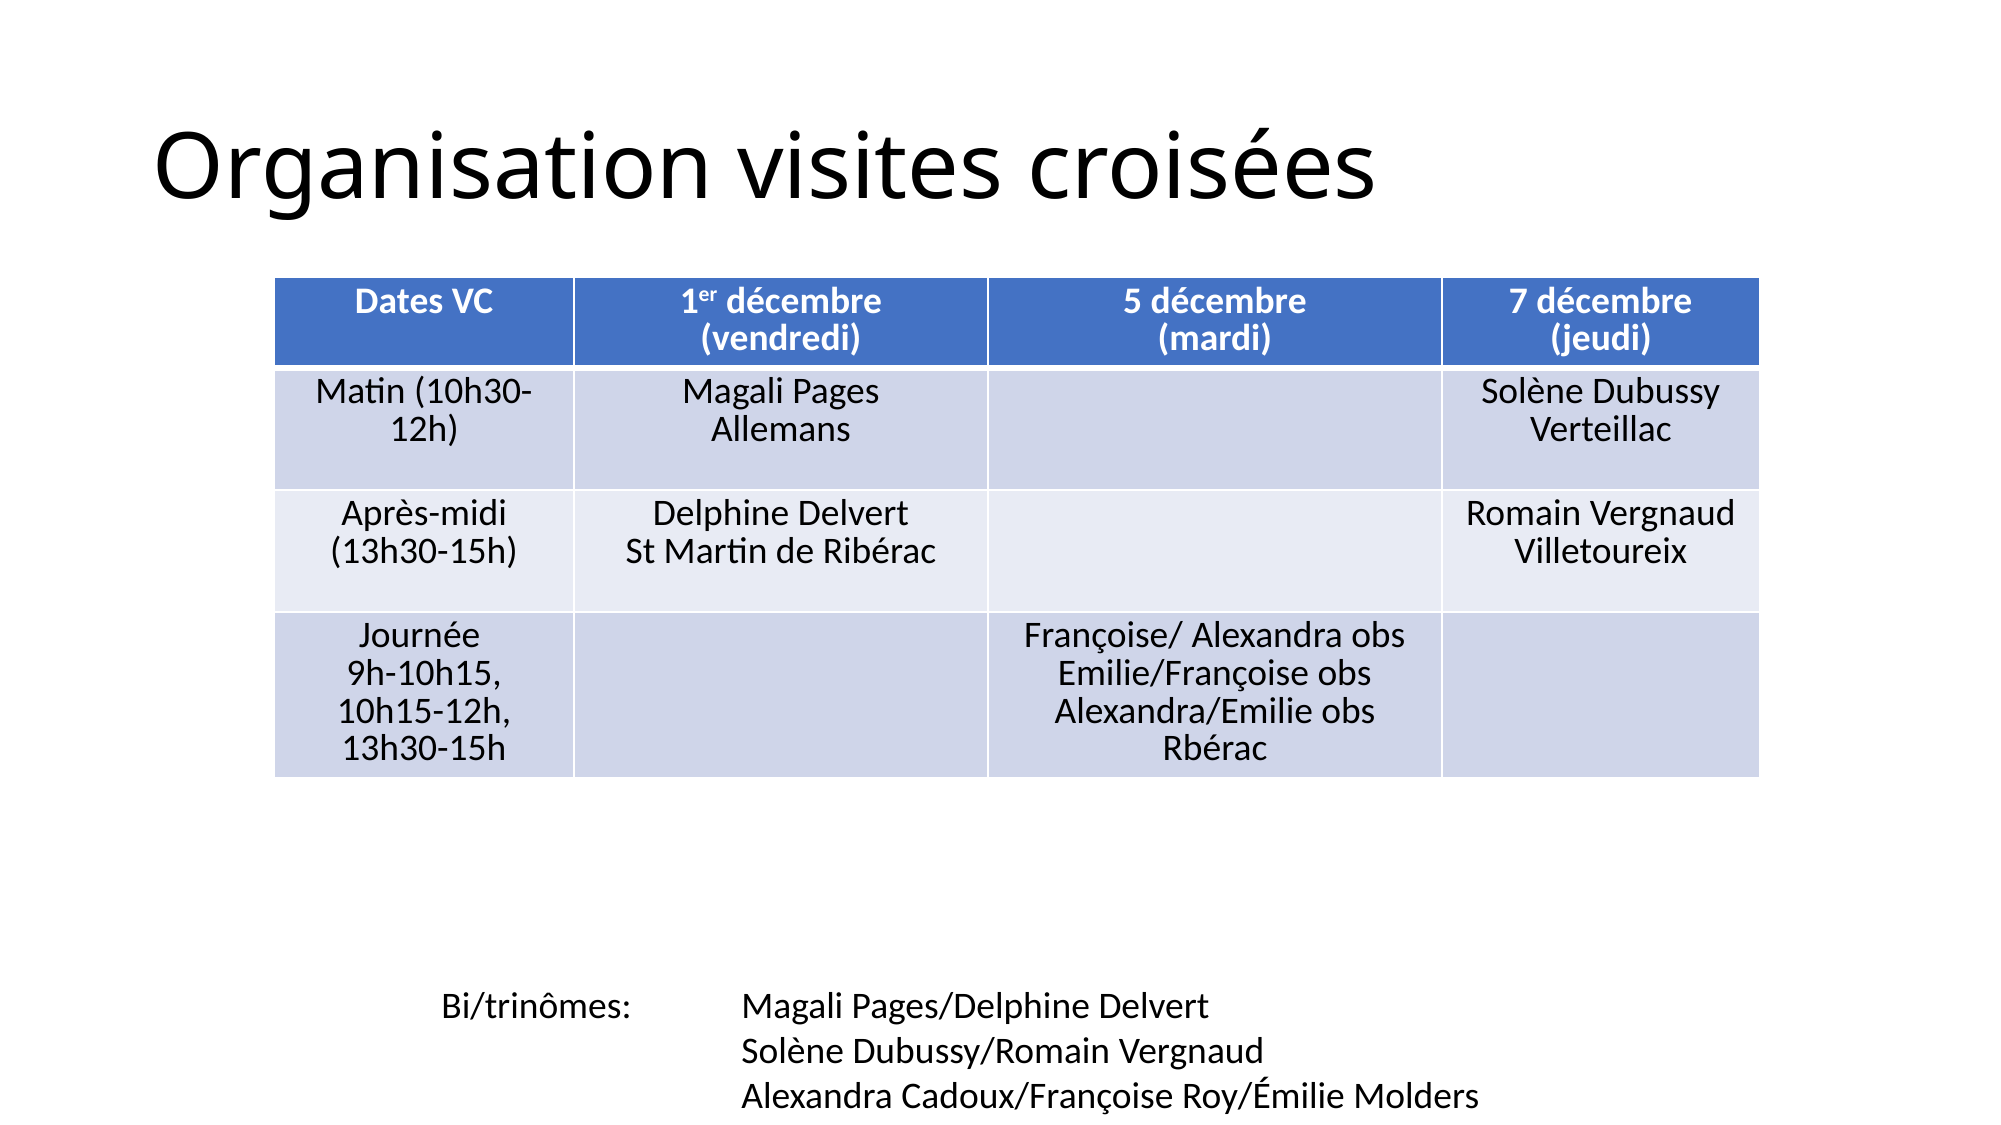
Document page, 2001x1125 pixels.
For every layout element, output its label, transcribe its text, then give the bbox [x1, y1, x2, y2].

table_cell Delphine Delvert St Martin de Ribérac [575, 491, 987, 611]
table_cell [989, 491, 1441, 611]
title Organisation visites croisées [137, 59, 1863, 278]
table_cell Françoise/ Alexandra obs Emilie/Françoise obs Alexandra/Emilie obs Rbérac [989, 613, 1441, 777]
table_cell [1443, 613, 1759, 777]
table_header 5 décembre (mardi) [989, 278, 1441, 365]
table_cell Solène Dubussy Verteillac [1443, 371, 1759, 489]
table_cell Après-midi (13h30-15h) [275, 491, 573, 611]
text_box Bi/trinômes: Magali Pages/Delphine Delvert Solène Dubussy/Romain Vergnaud Alexandra Cadoux/Françoise Roy/Émilie Molders [426, 973, 1495, 1124]
table_header Dates VC [275, 278, 573, 365]
table_header 1er décembre (vendredi) [575, 278, 987, 365]
table_cell [575, 613, 987, 777]
table_cell Romain Vergnaud Villetoureix [1443, 491, 1759, 611]
table_cell Matin (10h30-12h) [275, 371, 573, 489]
table_cell Magali Pages Allemans [575, 371, 987, 489]
table_cell Journée 9h-10h15, 10h15-12h, 13h30-15h [275, 613, 573, 777]
table_header 7 décembre (jeudi) [1443, 278, 1759, 365]
table_cell [989, 371, 1441, 489]
